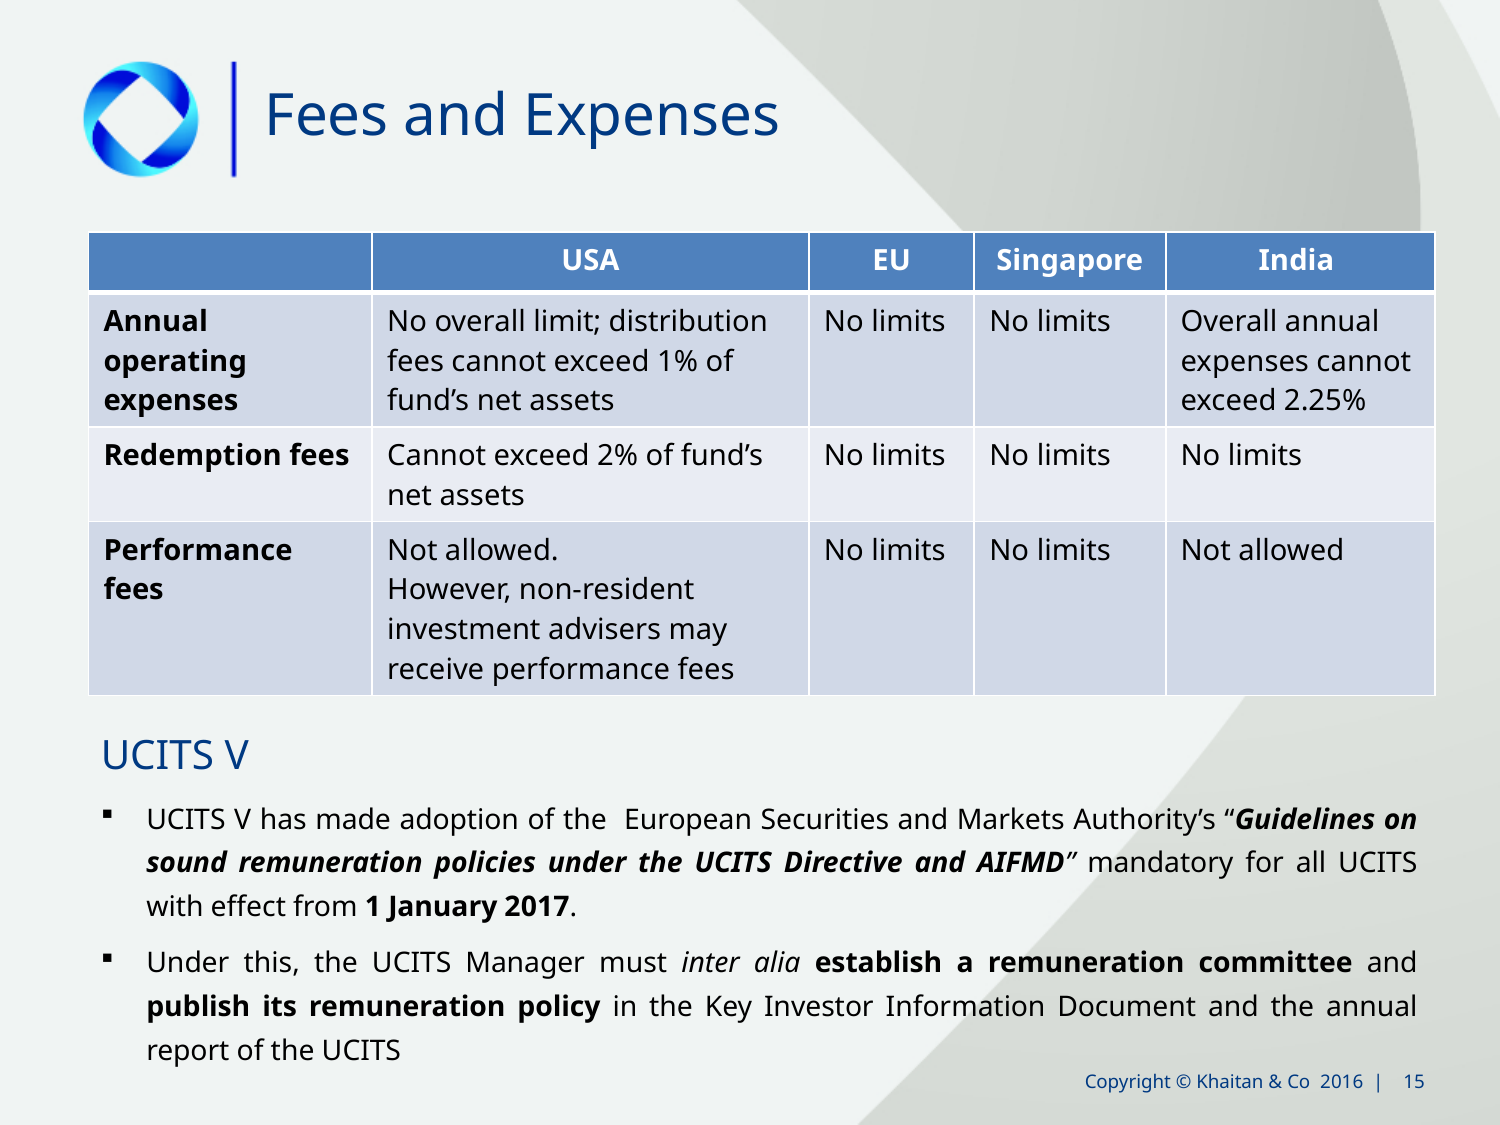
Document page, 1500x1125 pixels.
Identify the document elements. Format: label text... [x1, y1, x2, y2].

table_cell No limits [810, 428, 973, 521]
table_header Singapore [975, 233, 1165, 290]
table_cell Not allowed [1167, 522, 1434, 695]
title Fees and Expenses [249, 50, 1413, 175]
table_cell Performance fees [89, 522, 371, 695]
table_cell No limits [975, 428, 1165, 521]
table_cell No limits [975, 522, 1165, 695]
table_header India [1167, 233, 1434, 290]
table_cell Cannot exceed 2% of fund’s net assets [373, 428, 808, 521]
table_header USA [373, 233, 808, 290]
table_cell Overall annual expenses cannot exceed 2.25% [1167, 295, 1434, 426]
table_header EU [810, 233, 973, 290]
table_cell No overall limit; distribution fees cannot exceed 1% of fund’s net assets [373, 295, 808, 426]
table_cell Annual operating expenses [89, 295, 371, 426]
table_header [89, 233, 371, 290]
list UCITS V UCITS V has made adoption of the European Securities and Markets Authority’s “Guidelines on sound remuneration policies under the UCITS Directive and AIFMD” mandatory for all UCITS with effect from 1 January 2017. Under this, the UCITS Manager must inter alia establish a remuneration committee and publish its remuneration policy in the Key Investor Information Document and the annual report of the UCITS [85, 711, 1433, 1083]
table_cell No limits [810, 522, 973, 695]
table_cell Not allowed. However, non-resident investment advisers may receive performance fees [373, 522, 808, 695]
table_cell No limits [810, 295, 973, 426]
table_cell No limits [1167, 428, 1434, 521]
picture [0, 0, 1500, 1125]
table_cell No limits [975, 295, 1165, 426]
table_cell Redemption fees [89, 428, 371, 521]
